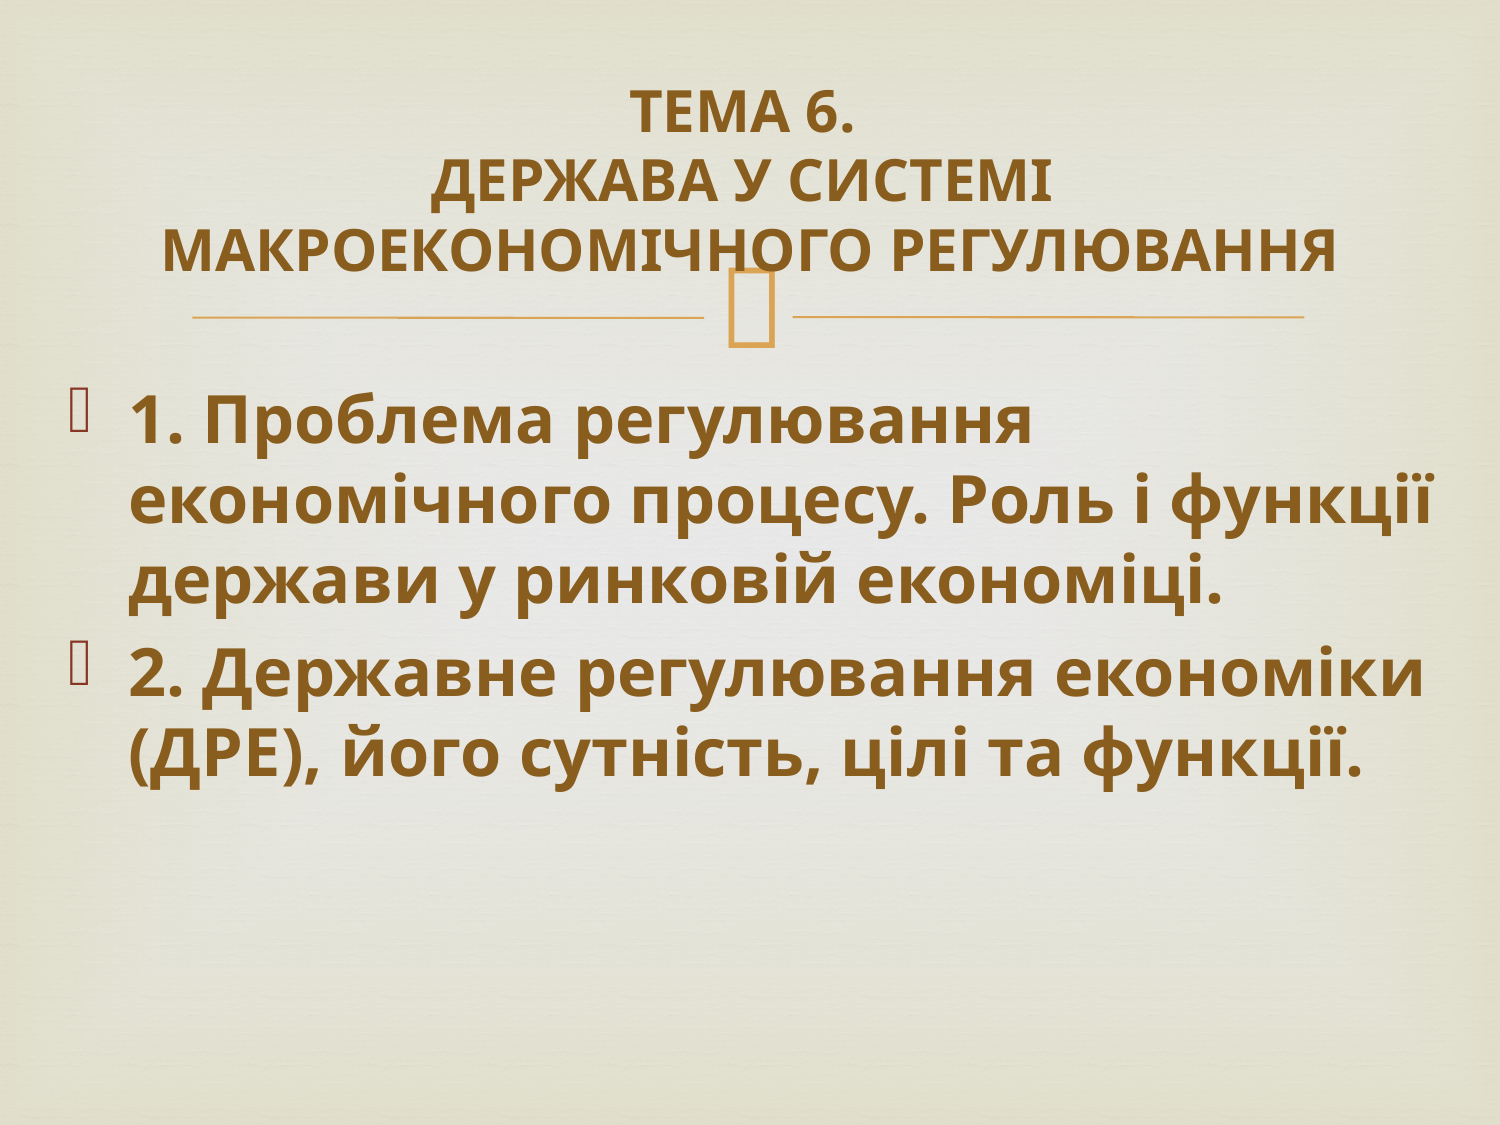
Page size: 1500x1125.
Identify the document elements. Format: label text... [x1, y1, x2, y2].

list 1. Проблема регулювання економічного процесу. Роль і функції держави у ринковій економіці. 2. Державне регулювання економіки (ДРЕ), його сутність, цілі та функції. [53, 368, 1471, 1005]
title ТЕМА 6. ДЕРЖАВА У СИСТЕМІ МАКРОЕКОНОМІЧНОГО РЕГУЛЮВАННЯ [29, 30, 1471, 327]
